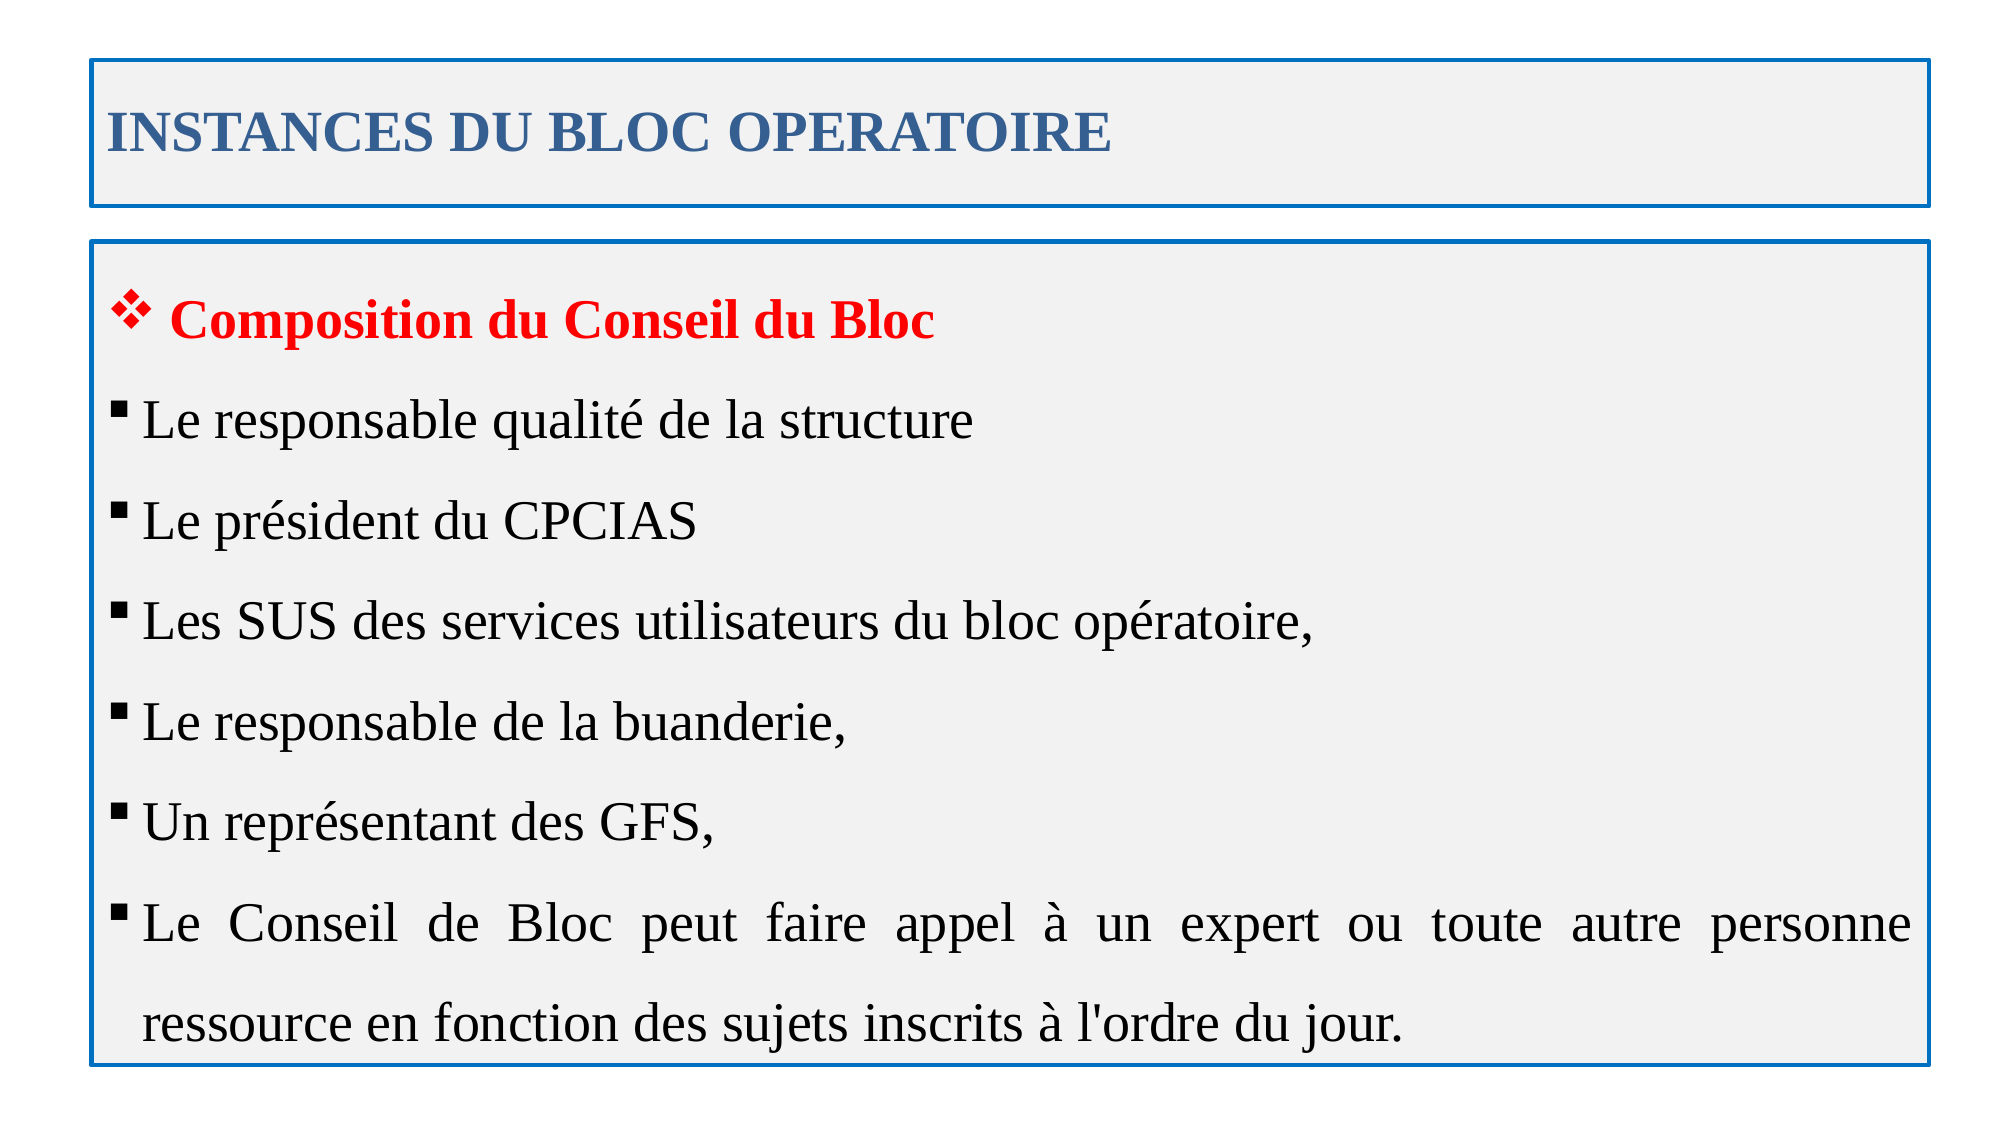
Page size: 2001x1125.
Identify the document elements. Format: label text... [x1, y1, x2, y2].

list Composition du Conseil du Bloc Le responsable qualité de la structure Le président du CPCIAS Les SUS des services utilisateurs du bloc opératoire, Le responsable de la buanderie, Un représentant des GFS, Le Conseil de Bloc peut faire appel à un expert ou toute autre personne ressource en fonction des sujets inscrits à l'ordre du jour. [91, 241, 1929, 1066]
title INSTANCES DU BLOC OPERATOIRE [91, 59, 1929, 207]
